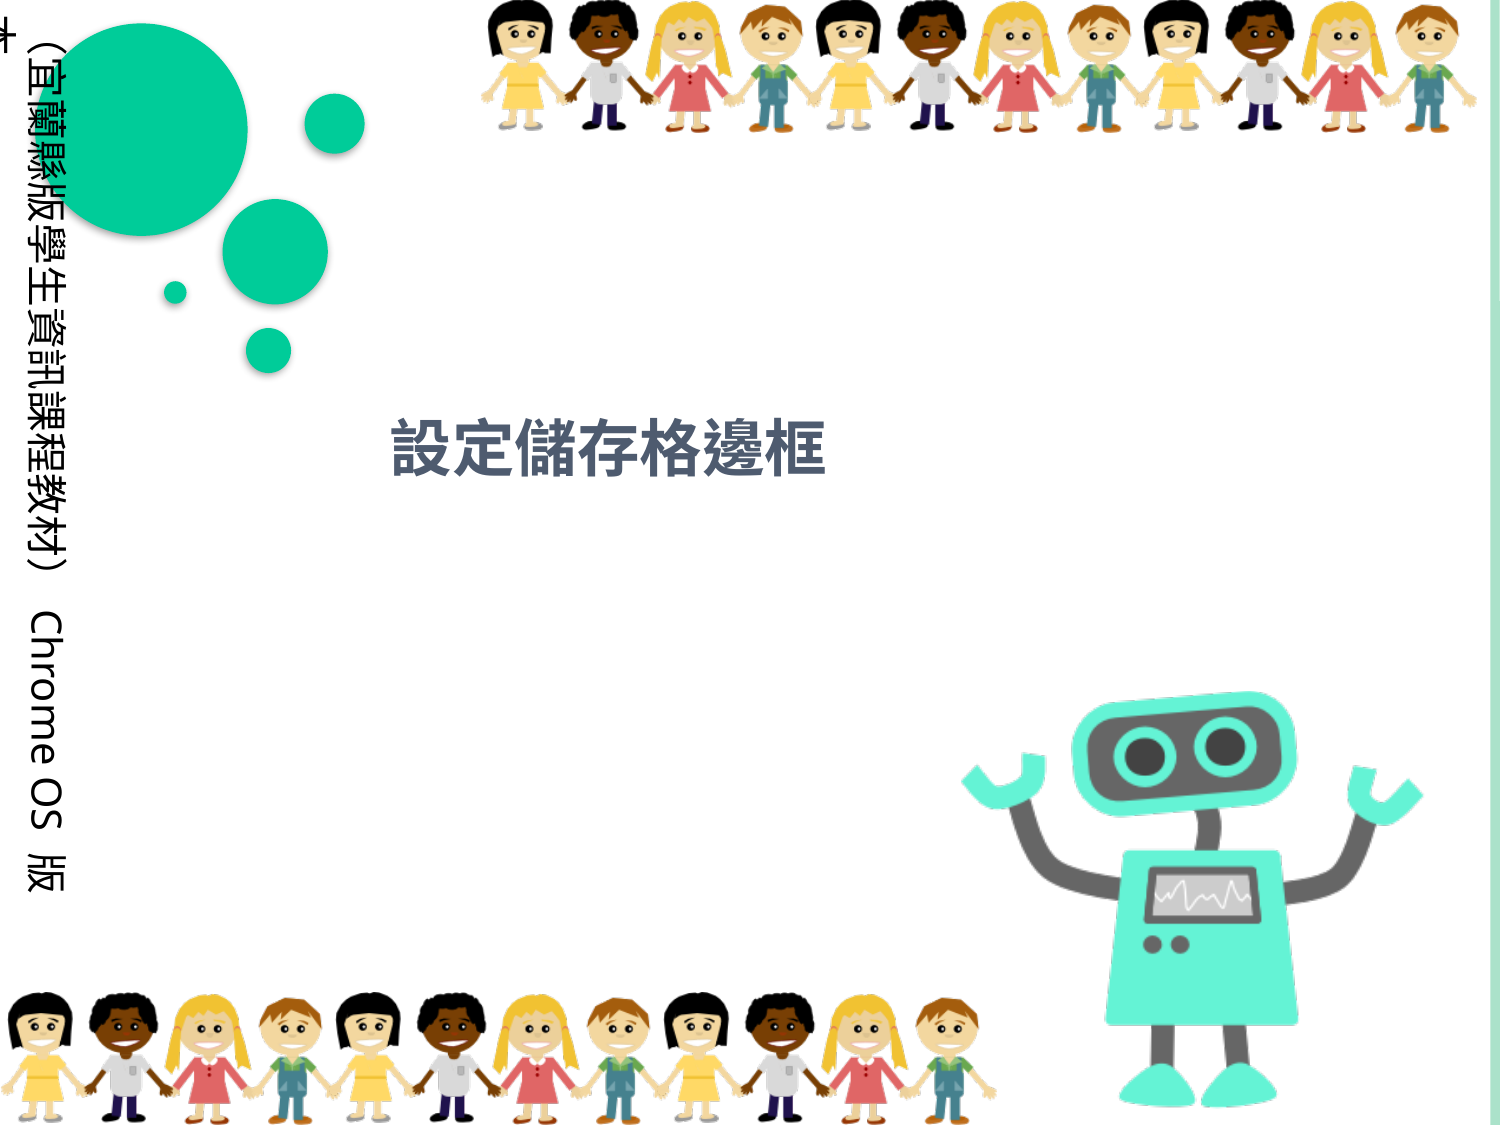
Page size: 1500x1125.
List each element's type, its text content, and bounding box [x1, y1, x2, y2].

title 設定儲存格邊框 [375, 180, 1388, 492]
picture [480, 0, 1477, 133]
picture [0, 691, 1425, 1125]
